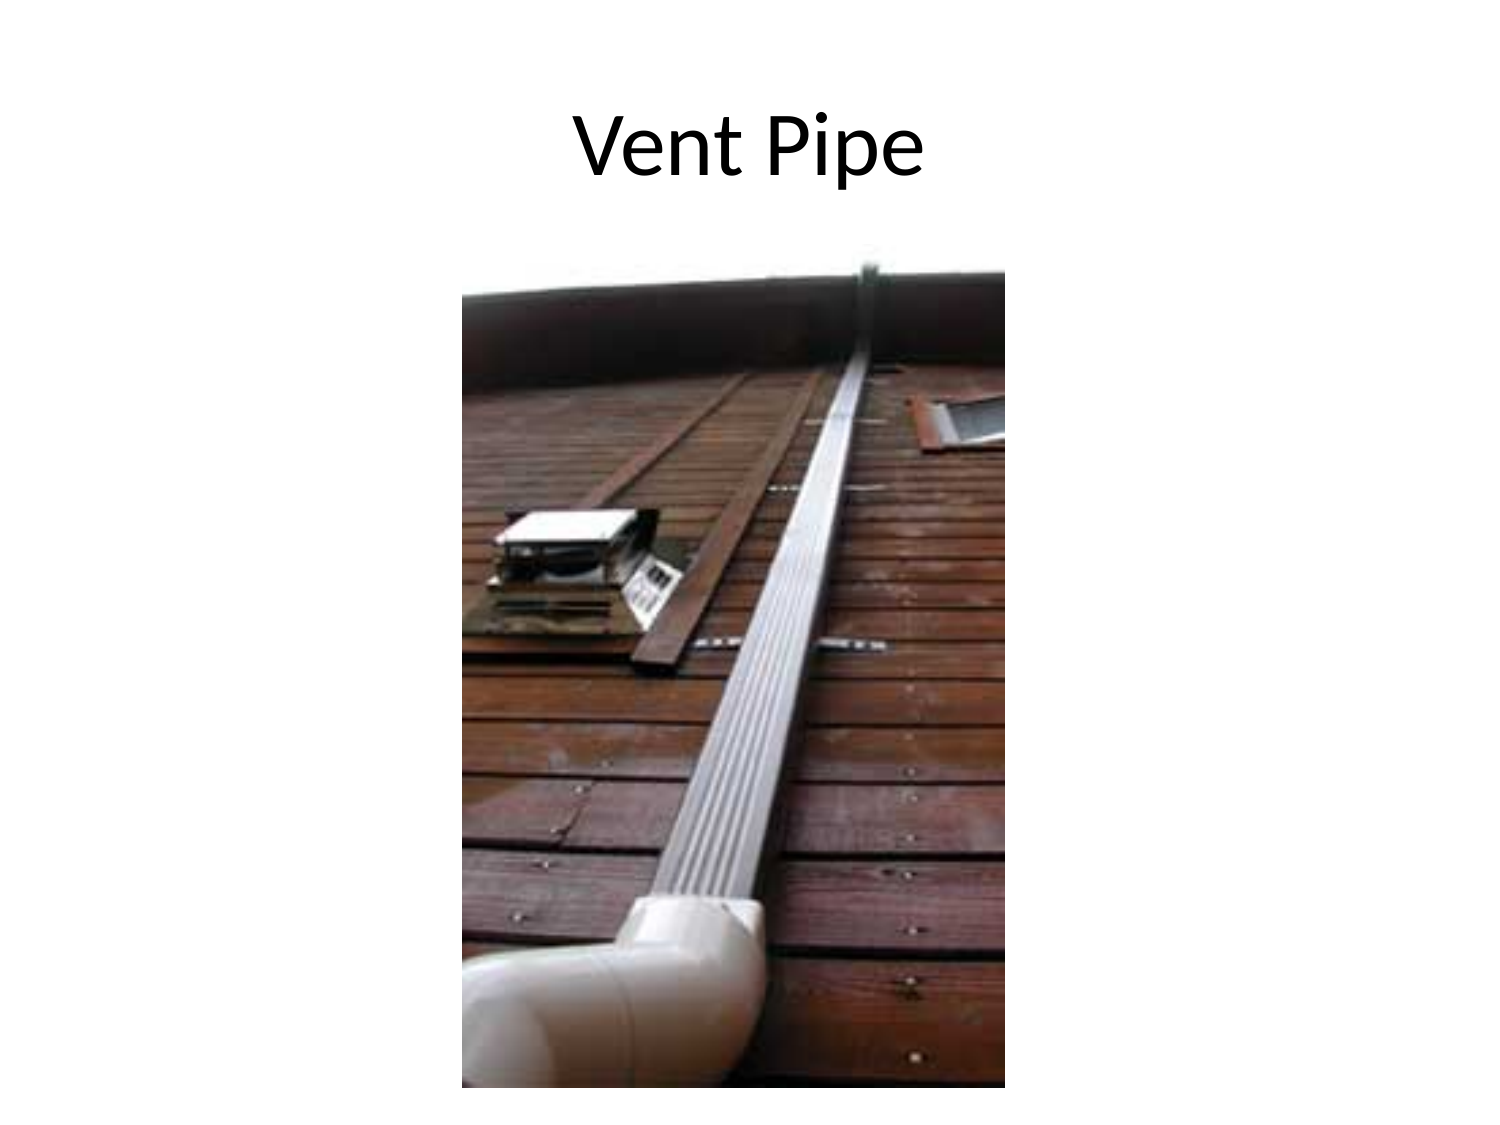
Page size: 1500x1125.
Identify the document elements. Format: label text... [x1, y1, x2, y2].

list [462, 244, 1005, 1088]
title Vent Pipe [75, 45, 1425, 233]
